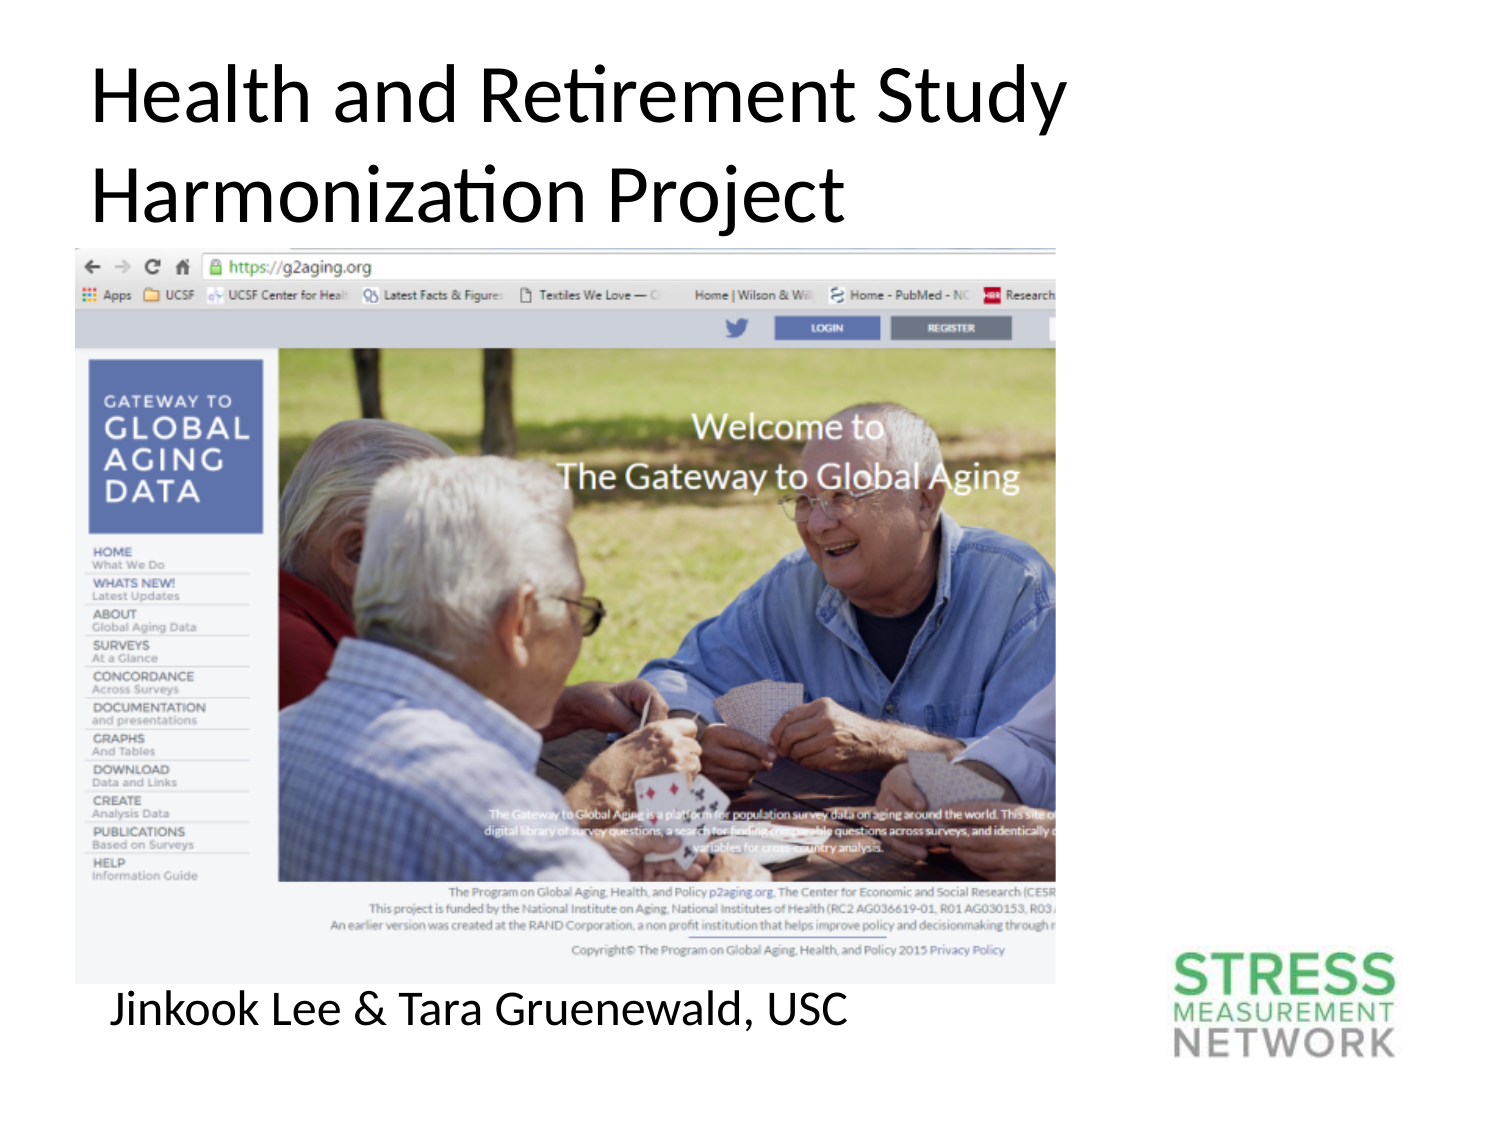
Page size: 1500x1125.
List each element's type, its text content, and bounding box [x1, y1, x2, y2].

list Jinkook Lee & Tara Gruenewald, USC [94, 968, 1118, 1066]
picture [74, 247, 1056, 985]
picture [1166, 945, 1403, 1067]
title Health and Retirement Study Harmonization Project [75, 45, 1425, 233]
